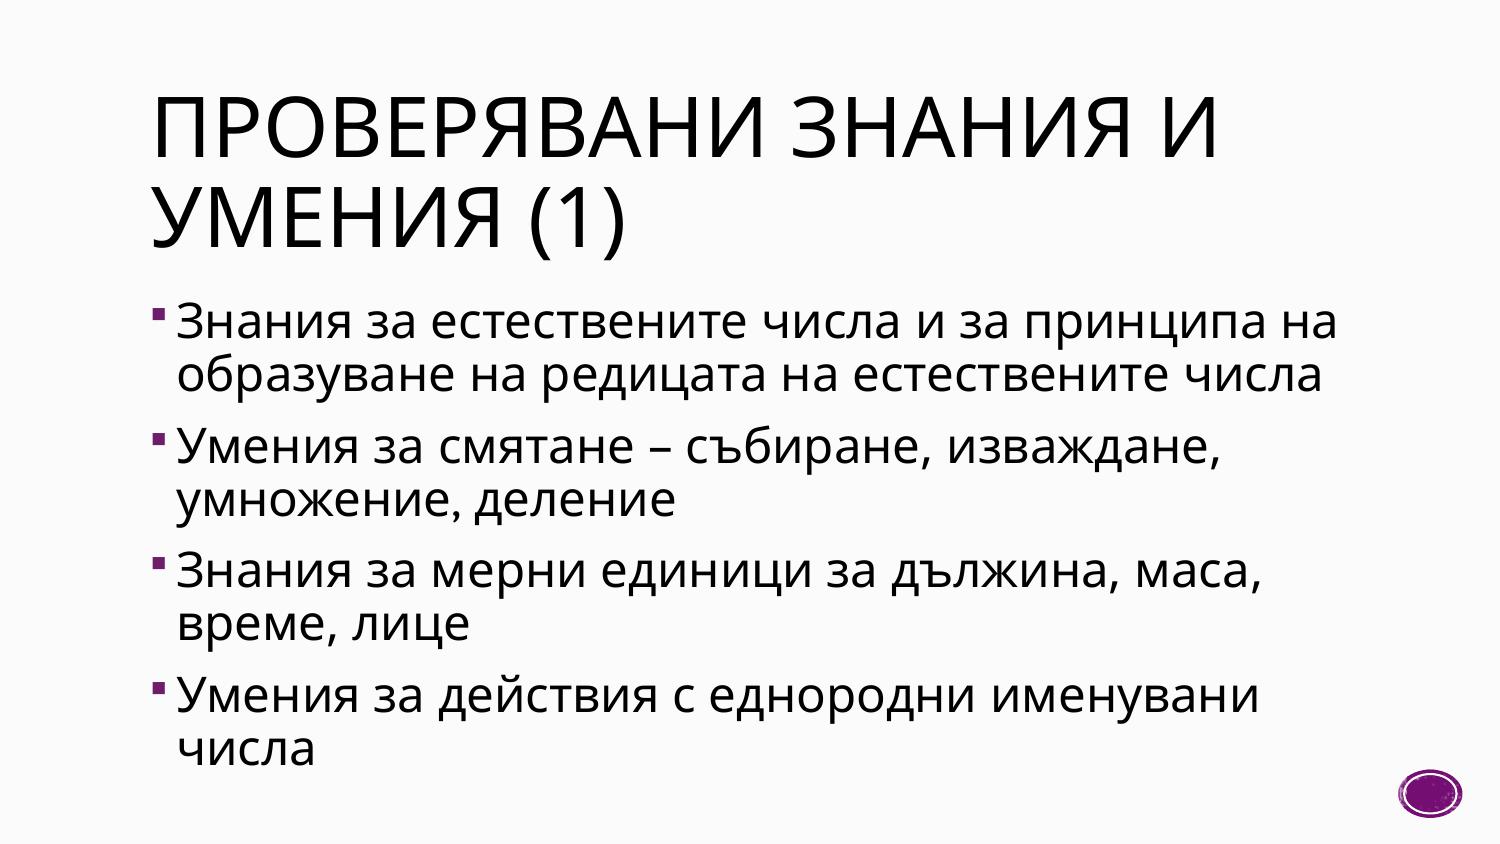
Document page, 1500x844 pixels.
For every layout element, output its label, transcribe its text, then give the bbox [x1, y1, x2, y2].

title ПРОВЕРЯВАНИ ЗНАНИЯ И УМЕНИЯ (1) [135, 76, 1411, 275]
list Знания за естествените числа и за принципа на образуване на редицата на естествените числа Умения за смятане – събиране, изваждане, умножение, деление Знания за мерни единици за дължина, маса, време, лице Умения за действия с еднородни именувани числа [134, 289, 1410, 788]
